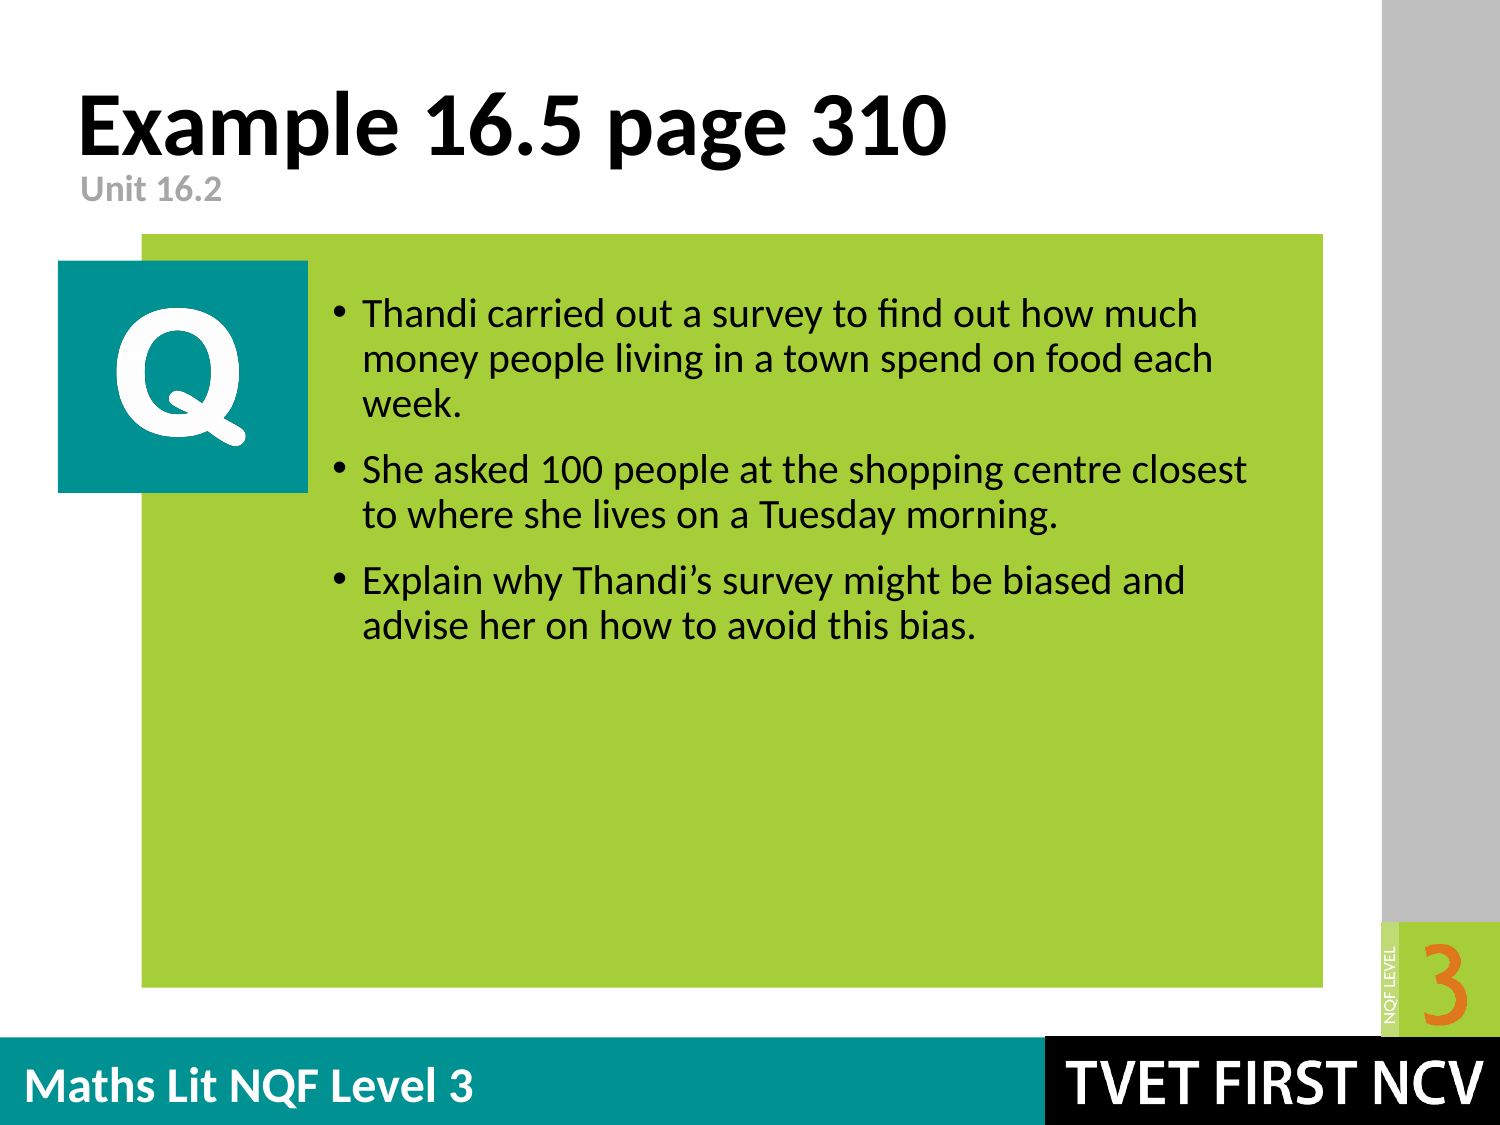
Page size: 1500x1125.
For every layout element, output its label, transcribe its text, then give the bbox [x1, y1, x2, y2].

text_box [57, 260, 309, 494]
list Unit 16.2 [65, 161, 1363, 212]
text_box [141, 233, 1324, 989]
picture [102, 295, 264, 461]
list Thandi carried out a survey to find out how much money people living in a town spend on food each week. She asked 100 people at the shopping centre closest to where she lives on a Tuesday morning. Explain why Thandi’s survey might be biased and advise her on how to avoid this bias. [317, 284, 1264, 833]
picture [1065, 1050, 1484, 1120]
picture [1381, 922, 1500, 1037]
title Example 16.5 page 310 [62, 68, 1360, 187]
